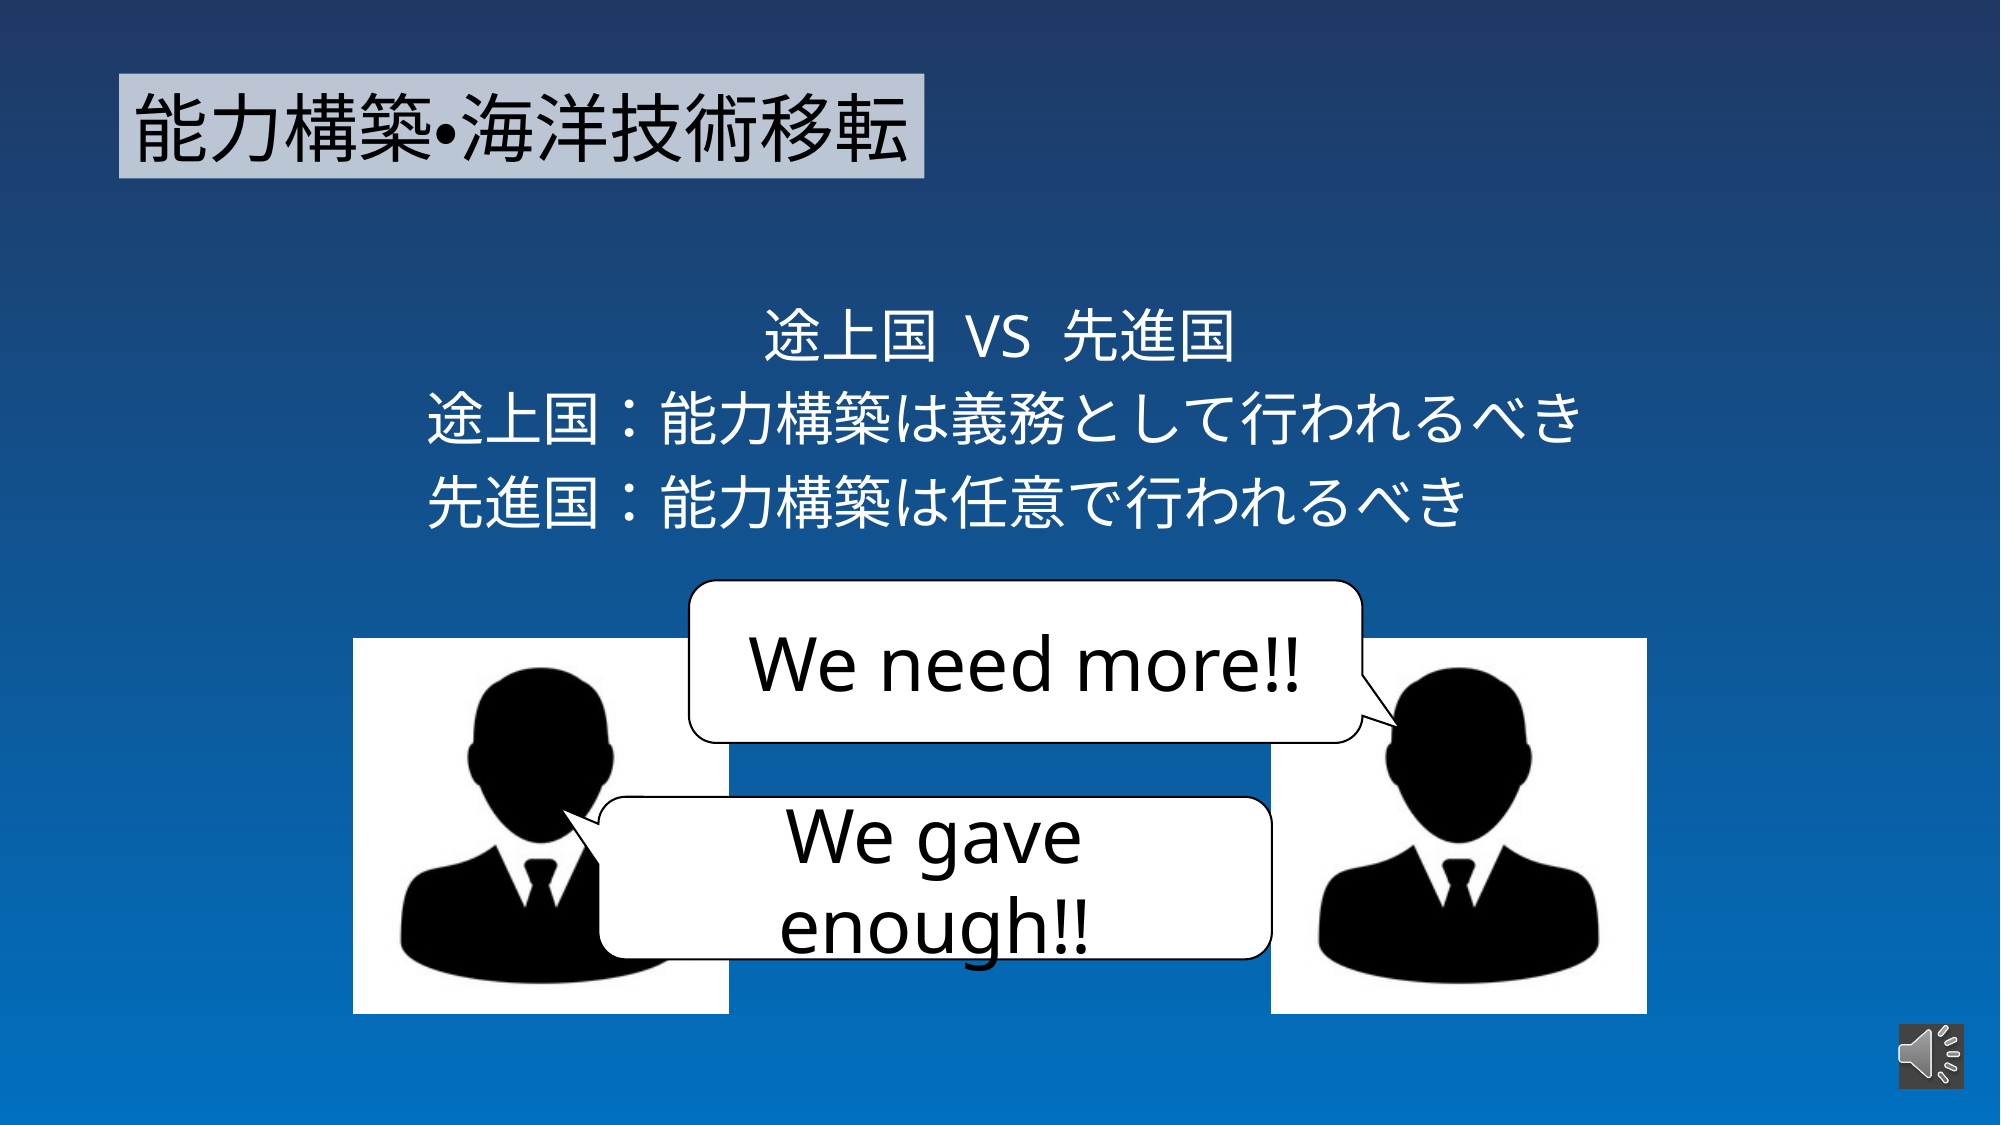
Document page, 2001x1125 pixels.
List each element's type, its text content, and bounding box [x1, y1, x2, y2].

text_box 能力構築・海洋技術移転 [119, 73, 925, 179]
text_box 途上国 VS 先進国 途上国：能力構築は義務として行われるべき 先進国：能力構築は任意で行われるべき [353, 299, 1647, 580]
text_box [353, 580, 1647, 1014]
picture [1897, 1022, 1965, 1090]
